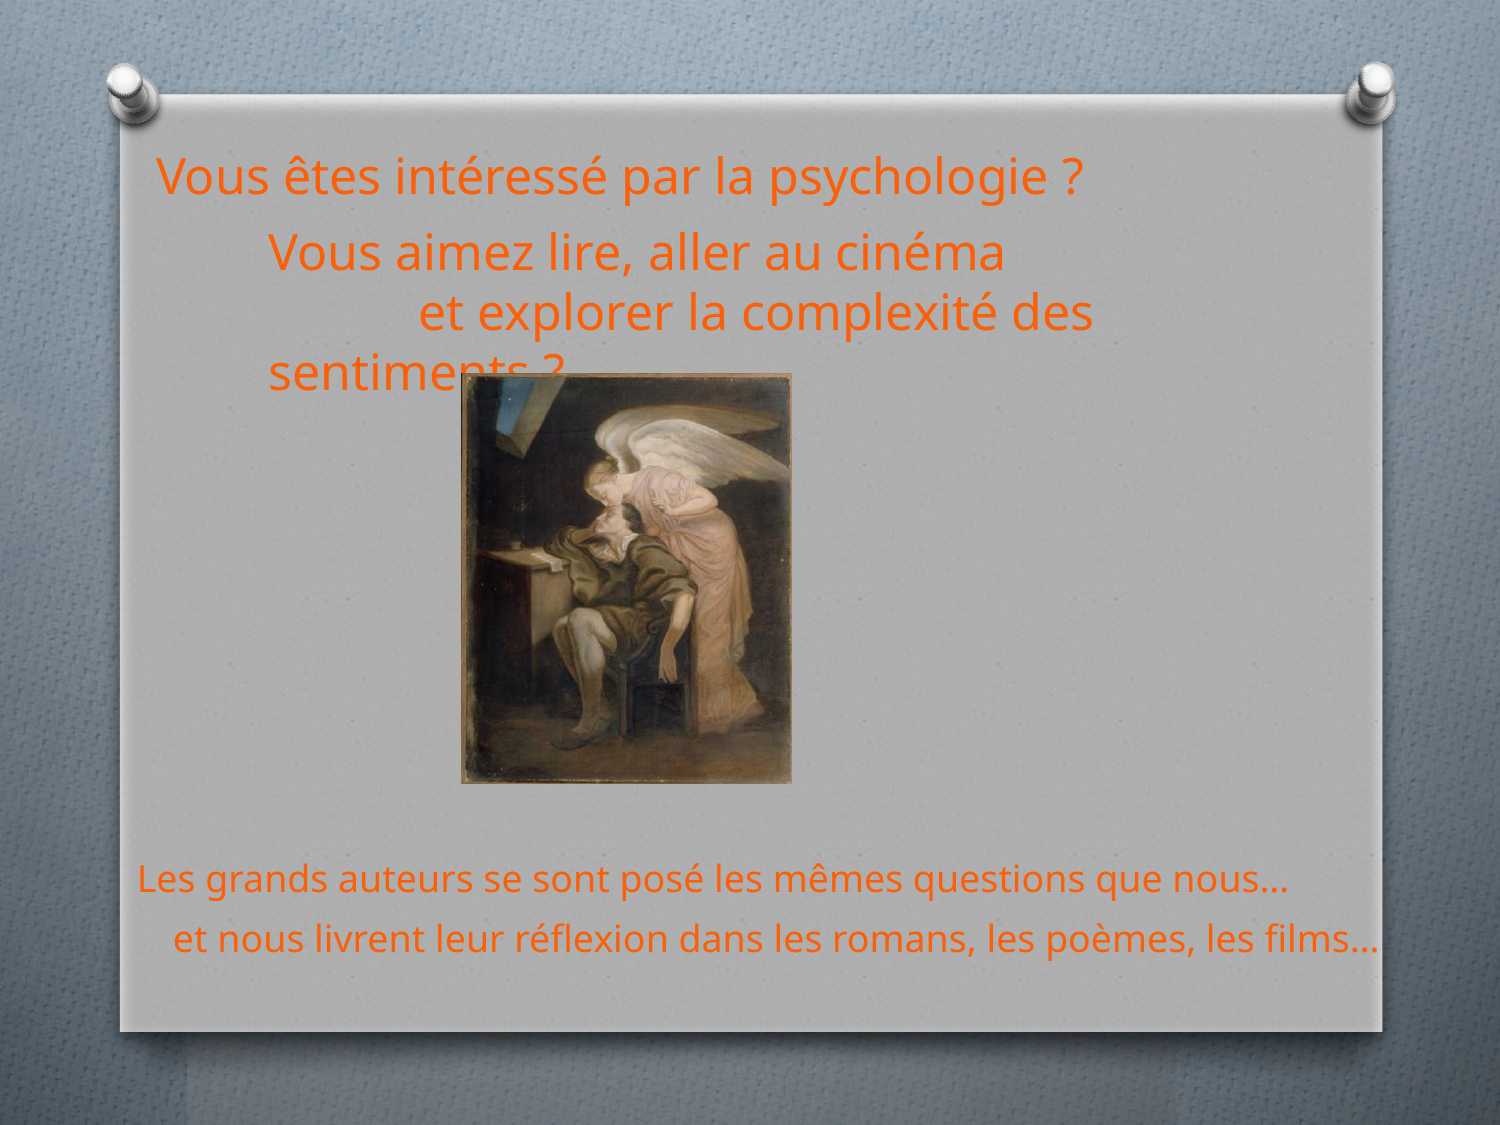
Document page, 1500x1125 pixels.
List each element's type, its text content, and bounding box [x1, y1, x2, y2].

picture [1317, 35, 1439, 156]
text_box Les grands auteurs se sont posé les mêmes questions que nous… [122, 847, 1306, 907]
picture [75, 29, 198, 145]
picture [461, 373, 792, 784]
text_box Vous êtes intéressé par la psychologie ? [141, 137, 1112, 212]
text_box Vous aimez lire, aller au cinéma et explorer la complexité des sentiments ? [253, 212, 1365, 408]
text_box et nous livrent leur réflexion dans les romans, les poèmes, les films… [158, 907, 1396, 968]
